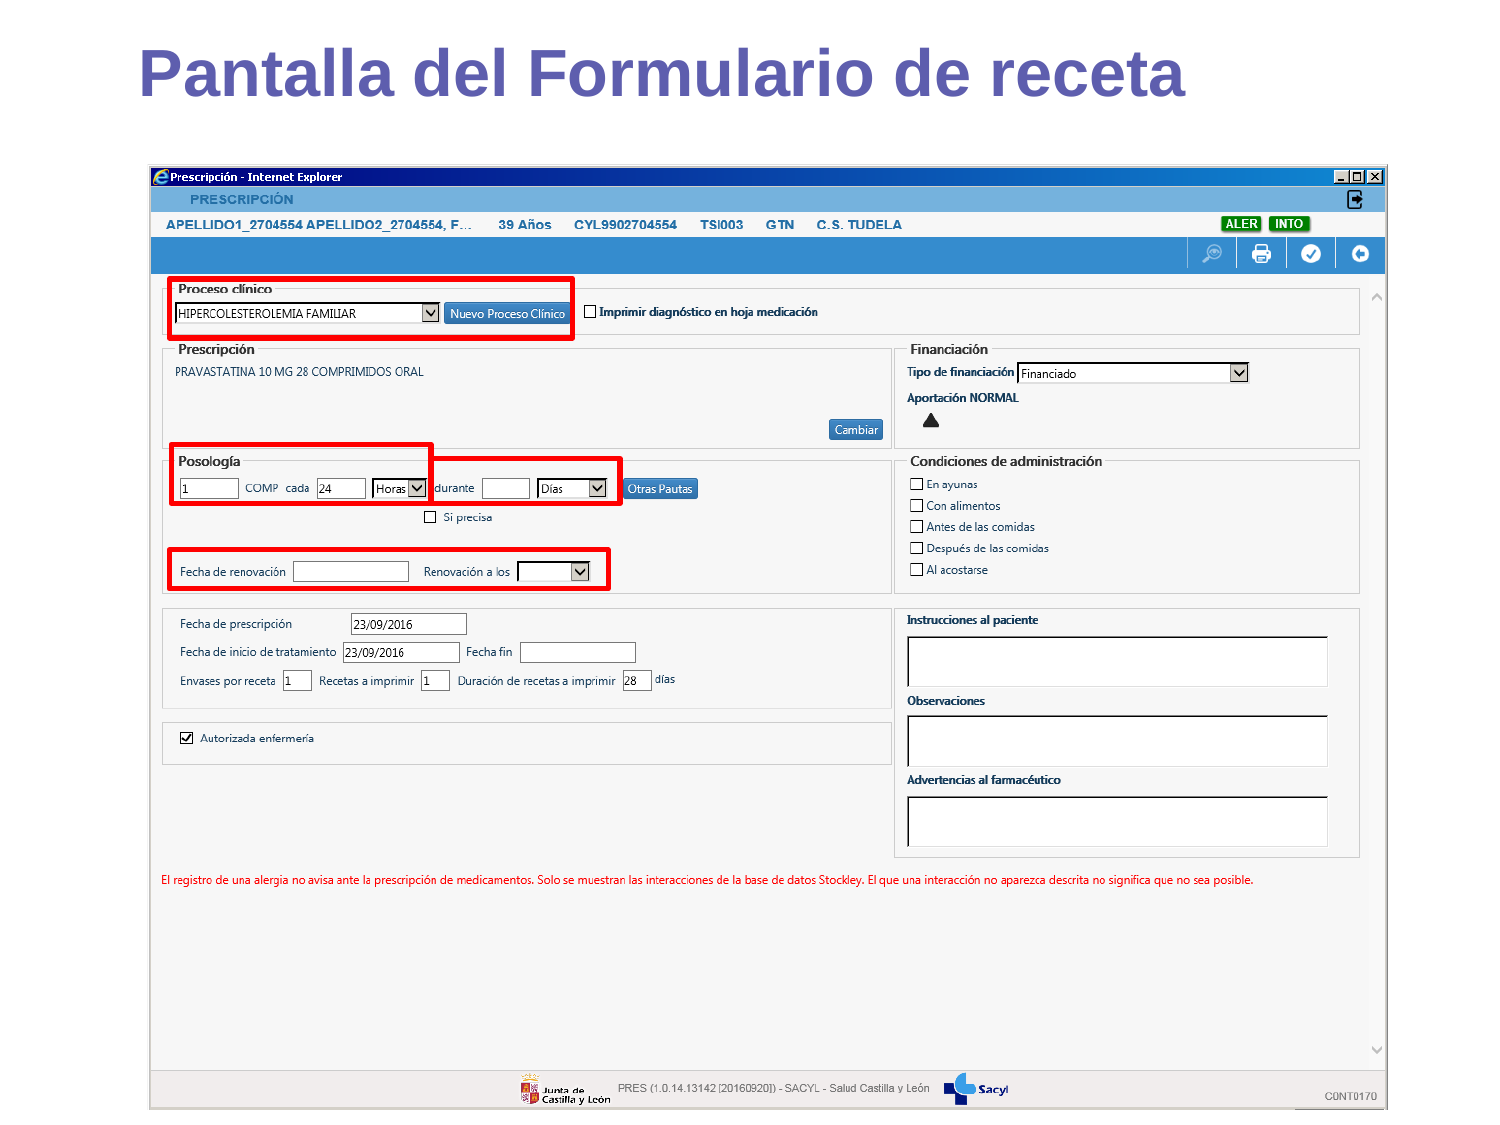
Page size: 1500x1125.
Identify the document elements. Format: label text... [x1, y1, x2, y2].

picture [147, 164, 1388, 1111]
title Pantalla del Formulario de receta [123, 19, 1402, 141]
